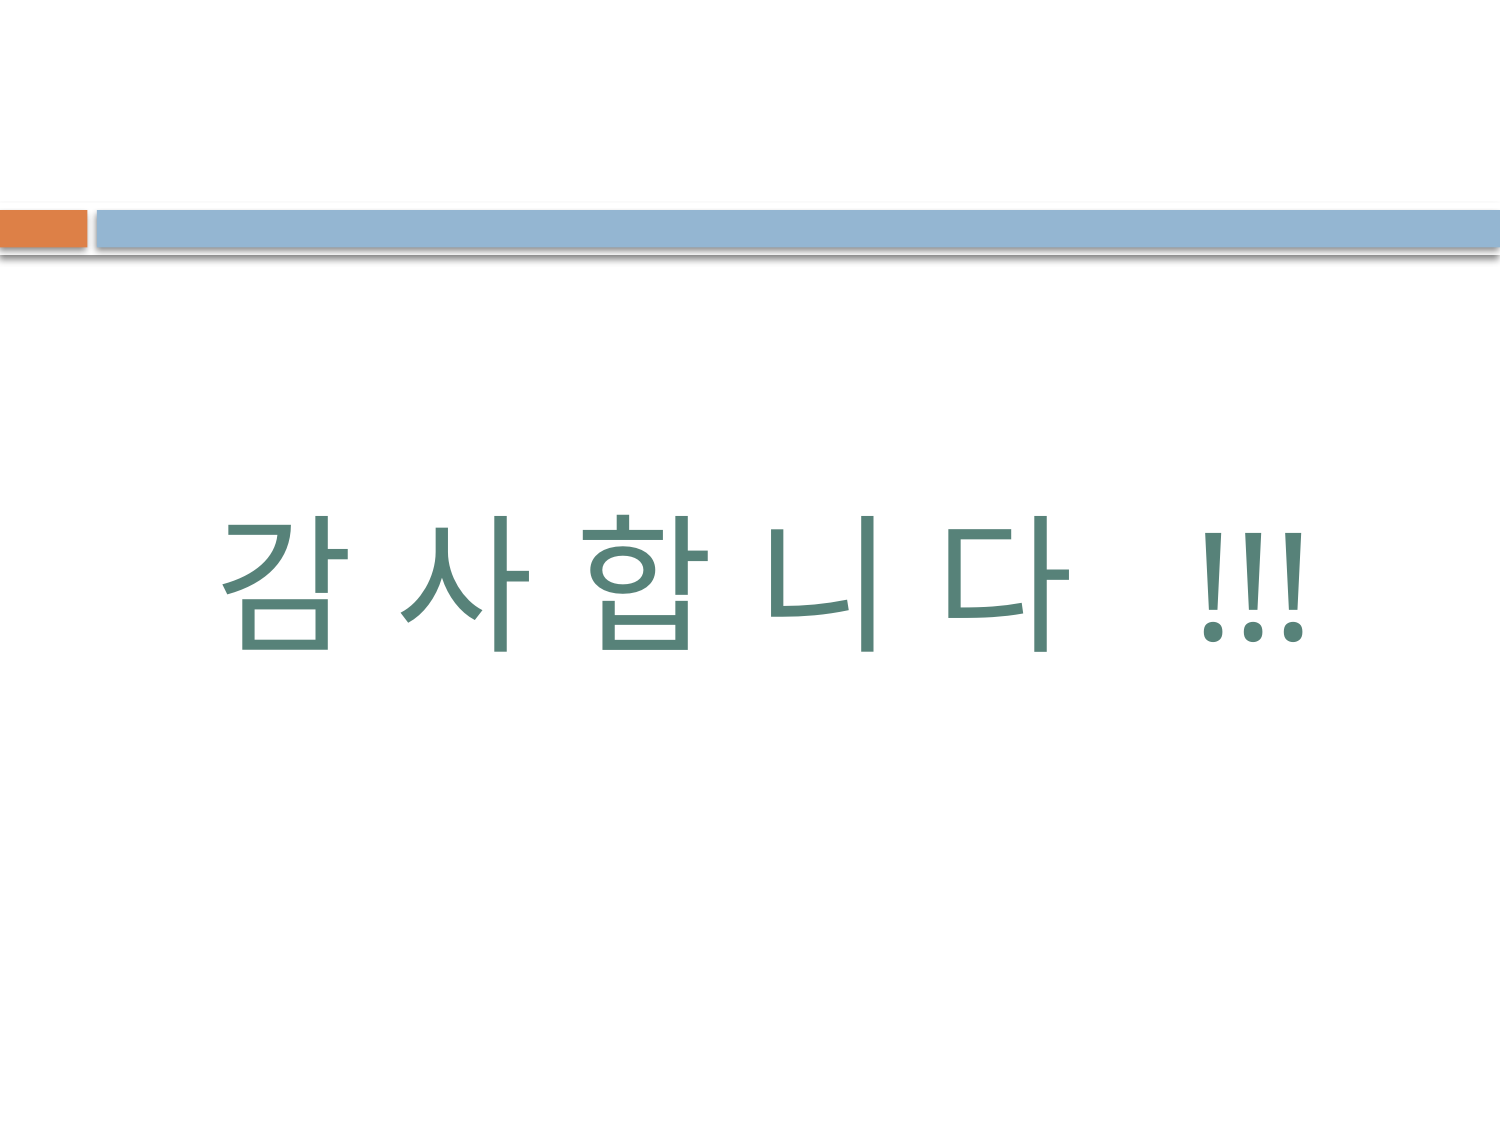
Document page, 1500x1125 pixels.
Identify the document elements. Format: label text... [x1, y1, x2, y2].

title 감 사 합 니 다 !!! [112, 432, 1418, 729]
